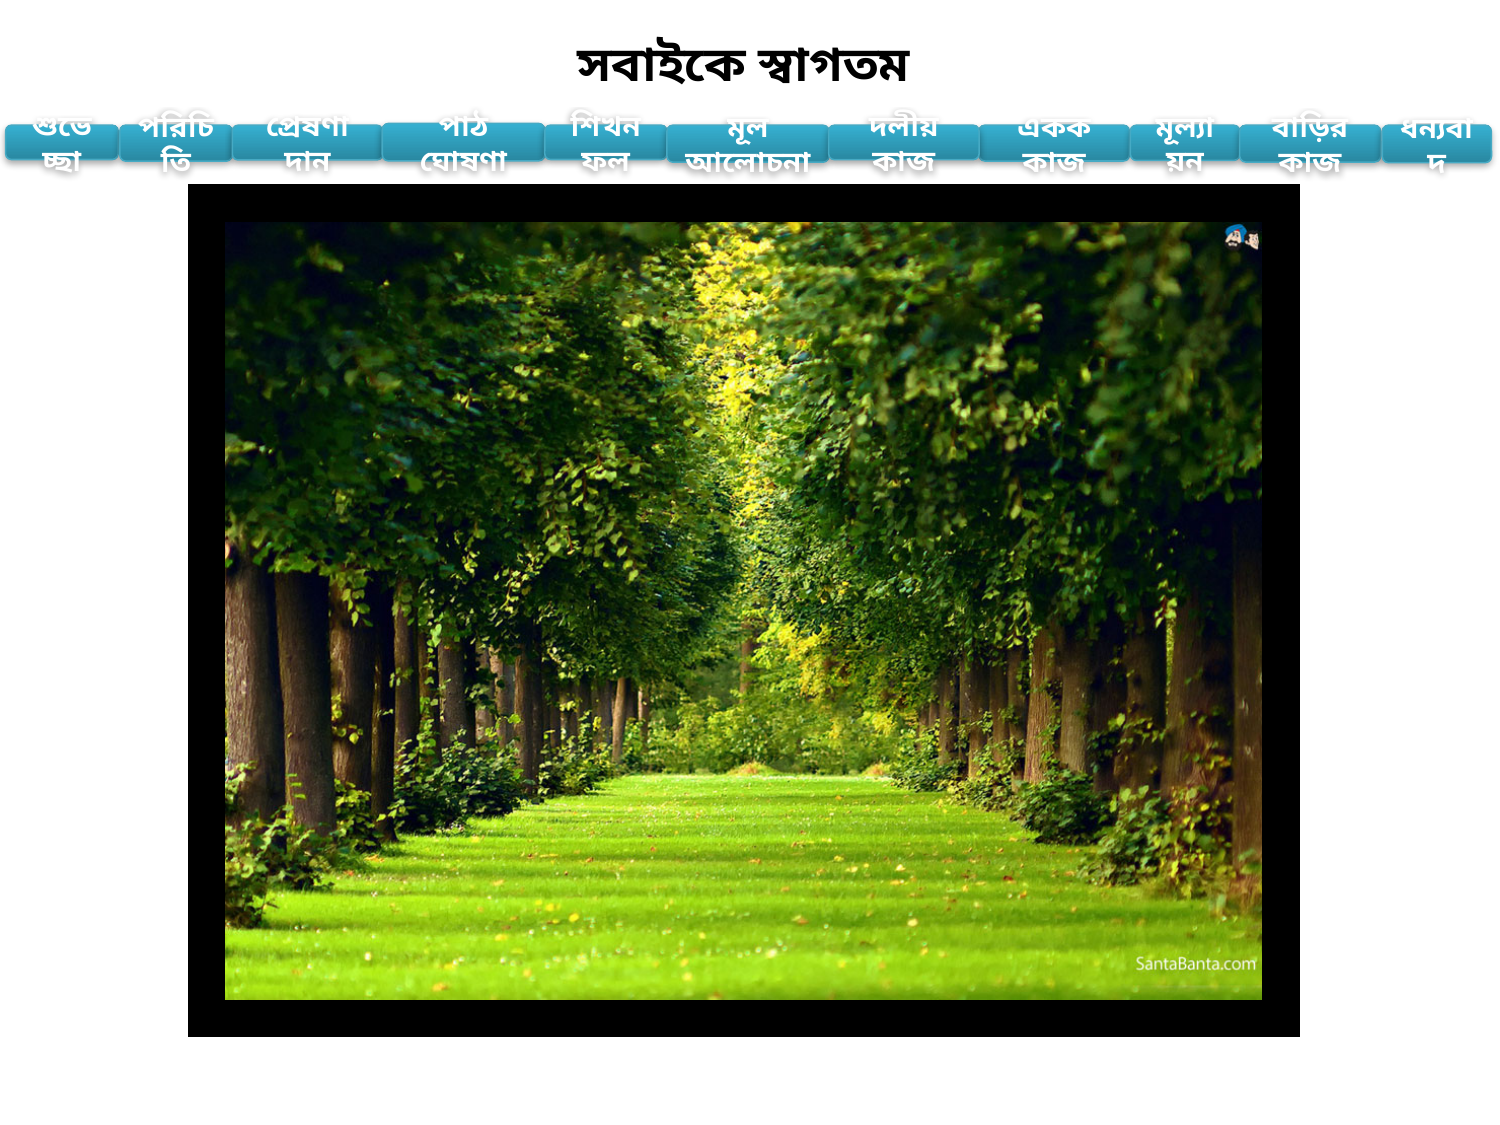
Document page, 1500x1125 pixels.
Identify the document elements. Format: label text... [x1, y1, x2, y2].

picture [224, 221, 1263, 1001]
title সবাইকে স্বাগতম [425, 24, 1063, 100]
